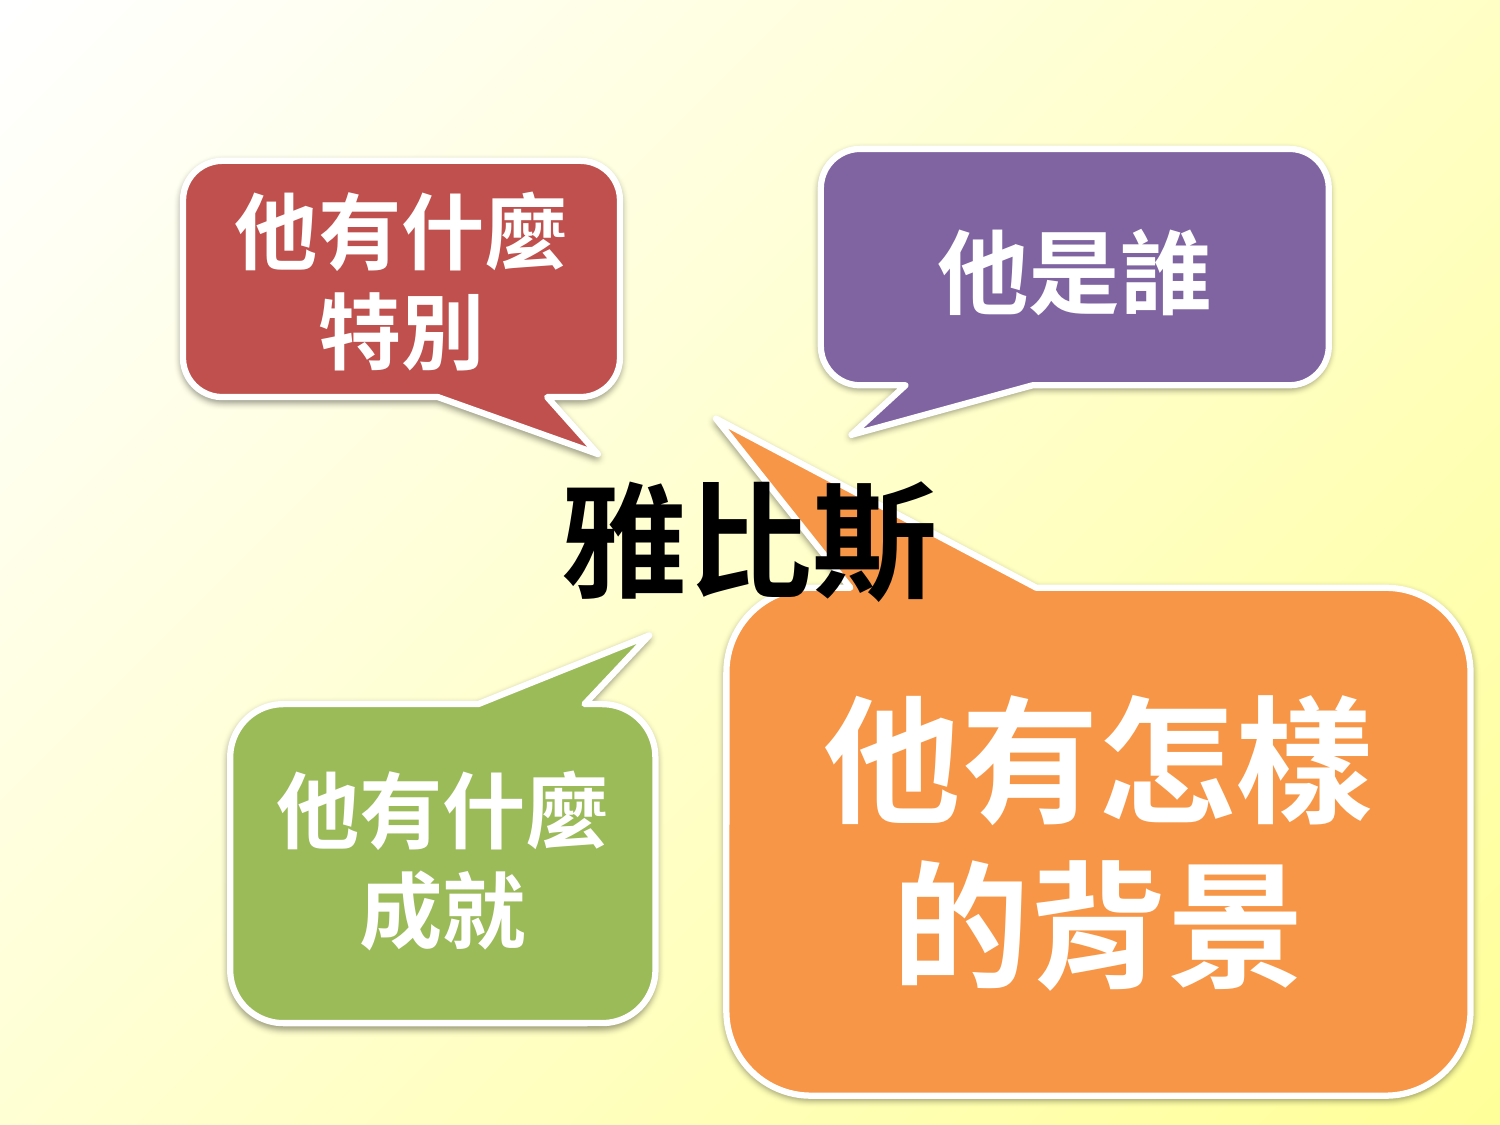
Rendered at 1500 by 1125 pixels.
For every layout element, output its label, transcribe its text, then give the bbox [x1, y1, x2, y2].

text_box [723, 545, 1474, 1099]
text_box 雅比斯 [537, 456, 963, 621]
text_box 他有怎樣的背景 [767, 667, 1430, 1013]
text_box [227, 632, 659, 1027]
text_box 他有什麼特別 [183, 172, 620, 388]
text_box [712, 415, 794, 456]
text_box 他有什麼成就 [253, 751, 632, 967]
text_box [620, 184, 624, 374]
text_box [192, 388, 611, 458]
text_box [190, 157, 613, 172]
text_box [817, 145, 1332, 438]
text_box 他是誰 [856, 207, 1294, 333]
text_box [179, 184, 183, 374]
